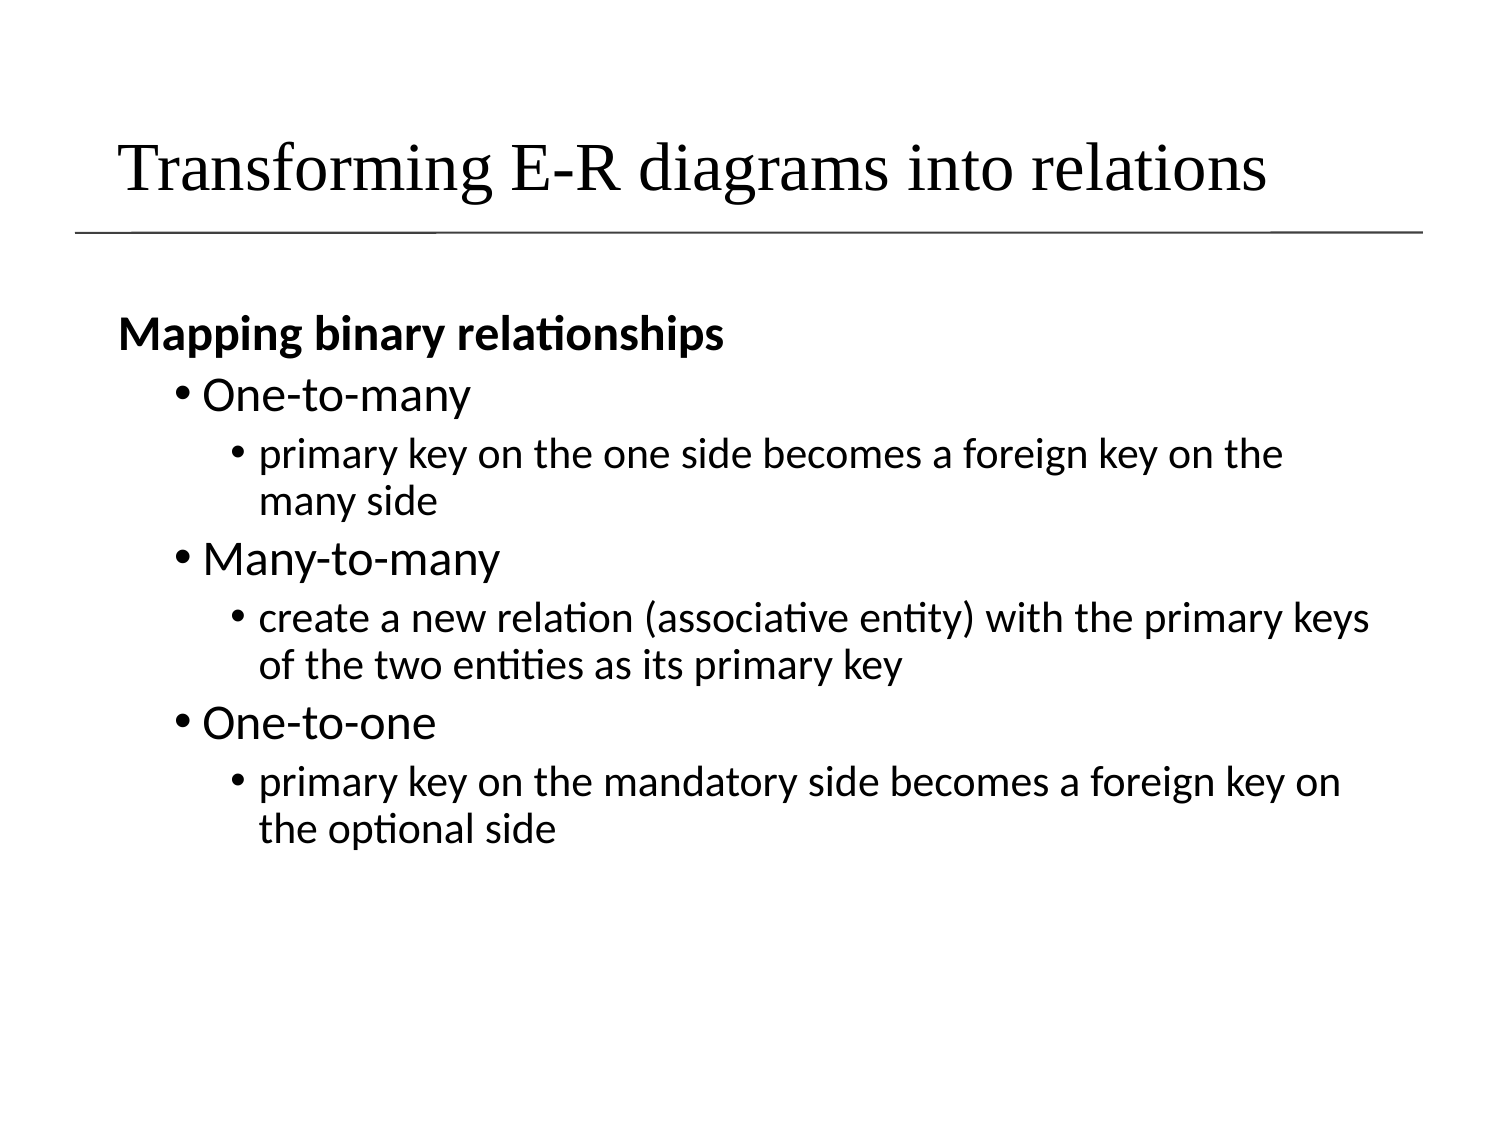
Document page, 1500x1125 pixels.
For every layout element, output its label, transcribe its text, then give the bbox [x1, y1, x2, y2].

title Transforming E-R diagrams into relations [103, 59, 1397, 278]
list Mapping binary relationships One-to-many primary key on the one side becomes a foreign key on the many side Many-to-many create a new relation (associative entity) with the primary keys of the two entities as its primary key One-to-one primary key on the mandatory side becomes a foreign key on the optional side [103, 299, 1397, 1014]
